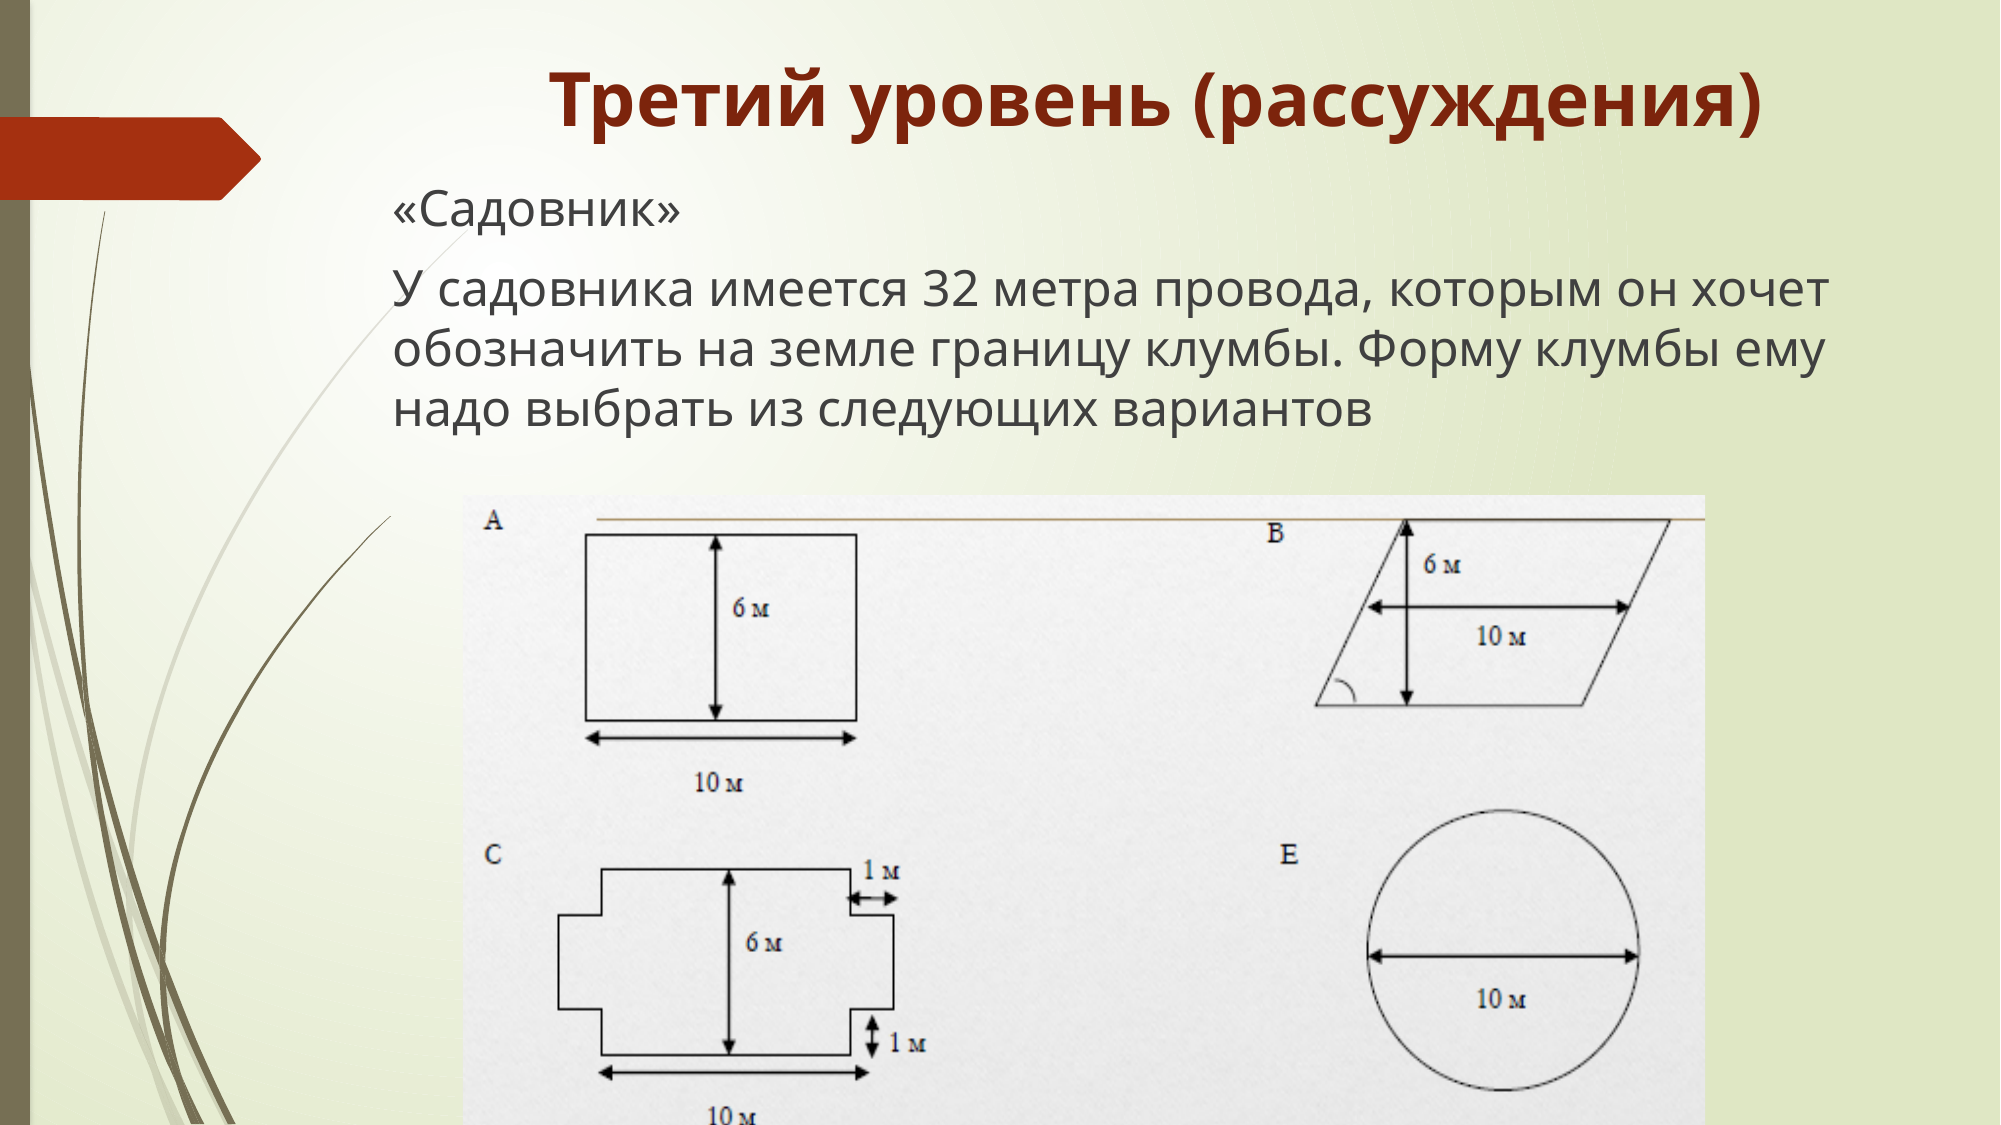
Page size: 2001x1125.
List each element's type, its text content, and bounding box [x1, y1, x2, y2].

picture [462, 495, 1706, 1125]
list «Садовник» У садовника имеется 32 метра провода, которым он хочет обозначить на земле границу клумбы. Форму клумбы ему надо выбрать из следующих вариантов [377, 168, 1888, 1106]
title Третий уровень (рассуждения) [425, 43, 1888, 168]
